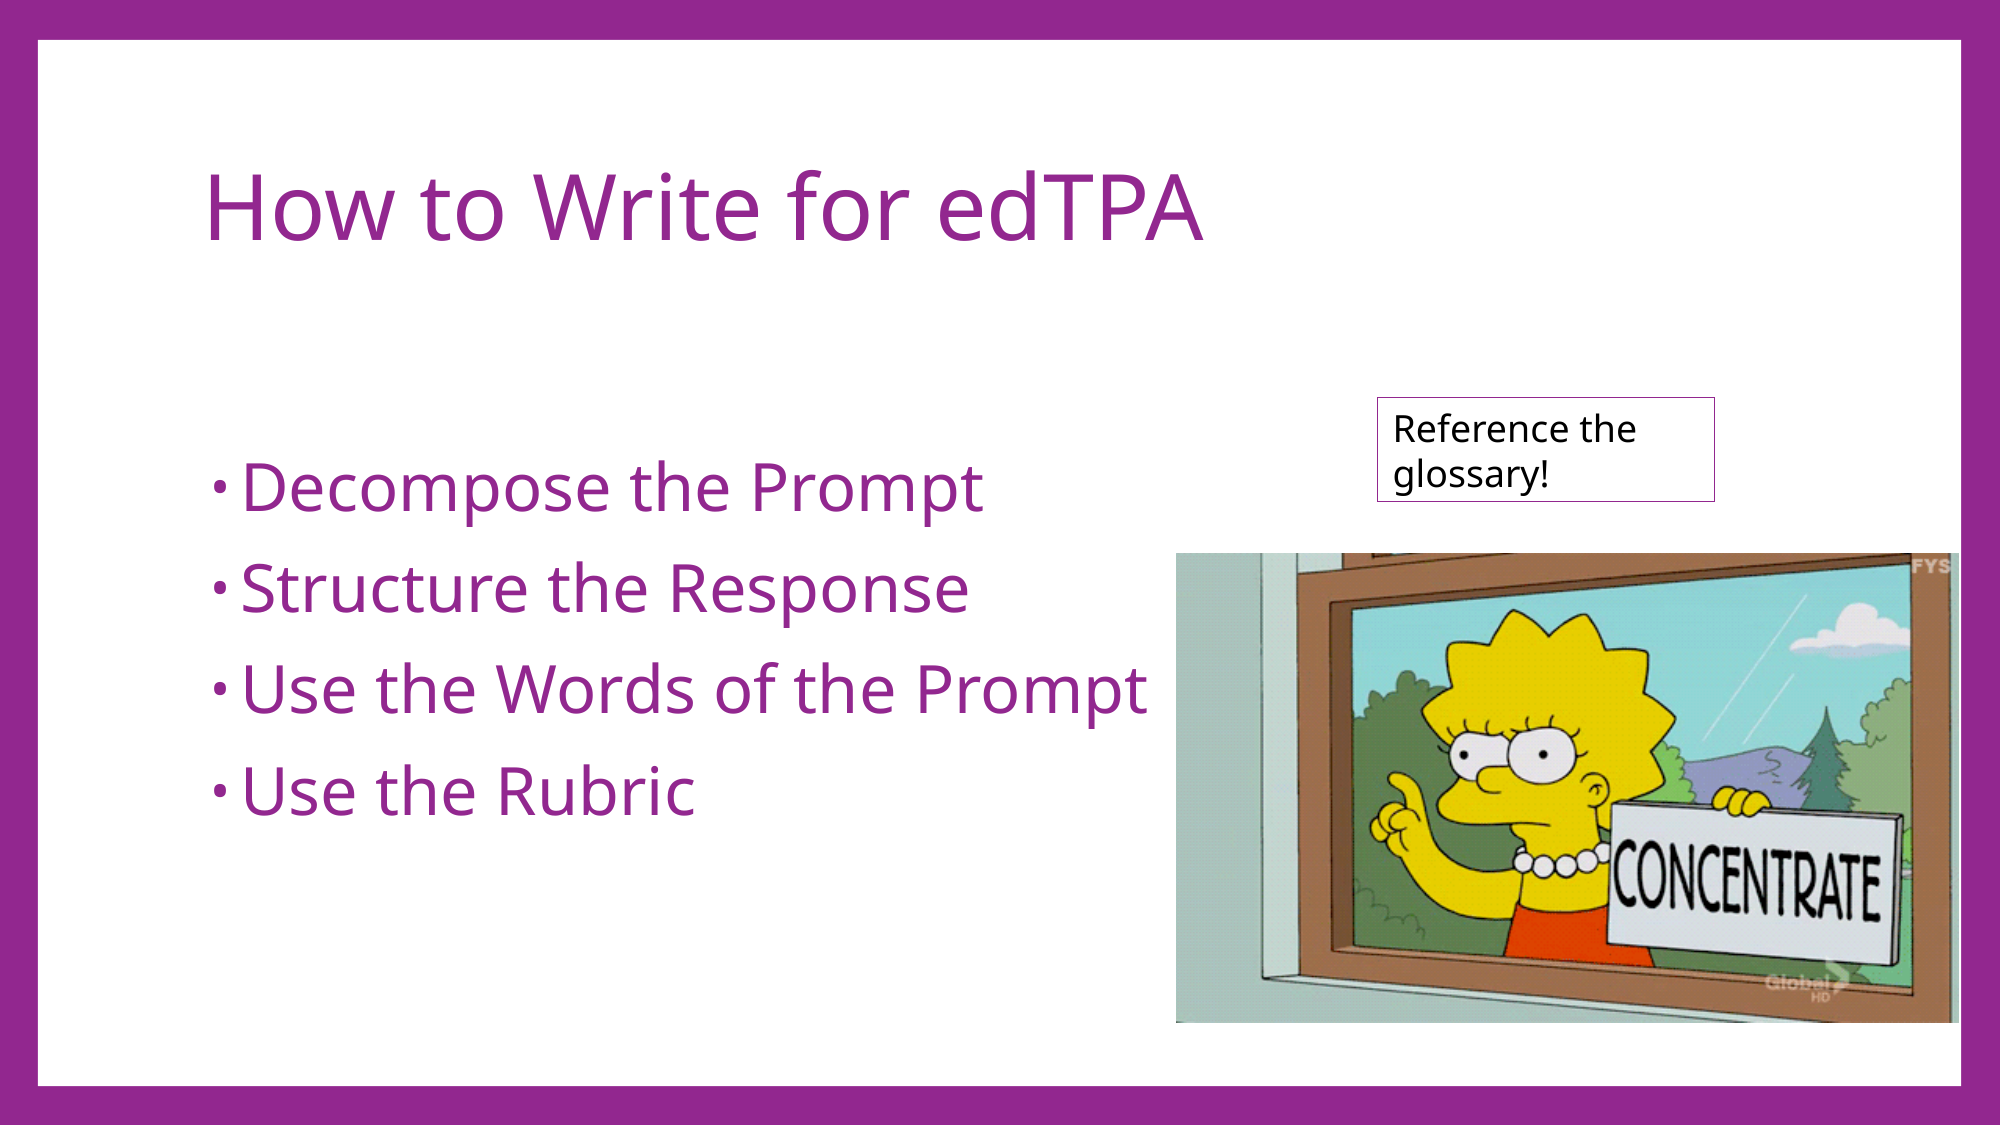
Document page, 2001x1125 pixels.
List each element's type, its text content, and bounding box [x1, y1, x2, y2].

title How to Write for edTPA [187, 99, 1808, 323]
text_box Reference the glossary! [1377, 397, 1715, 502]
list Decompose the Prompt Structure the Response Use the Words of the Prompt Use the Rubric [187, 337, 1808, 1000]
picture [1176, 553, 1959, 1023]
